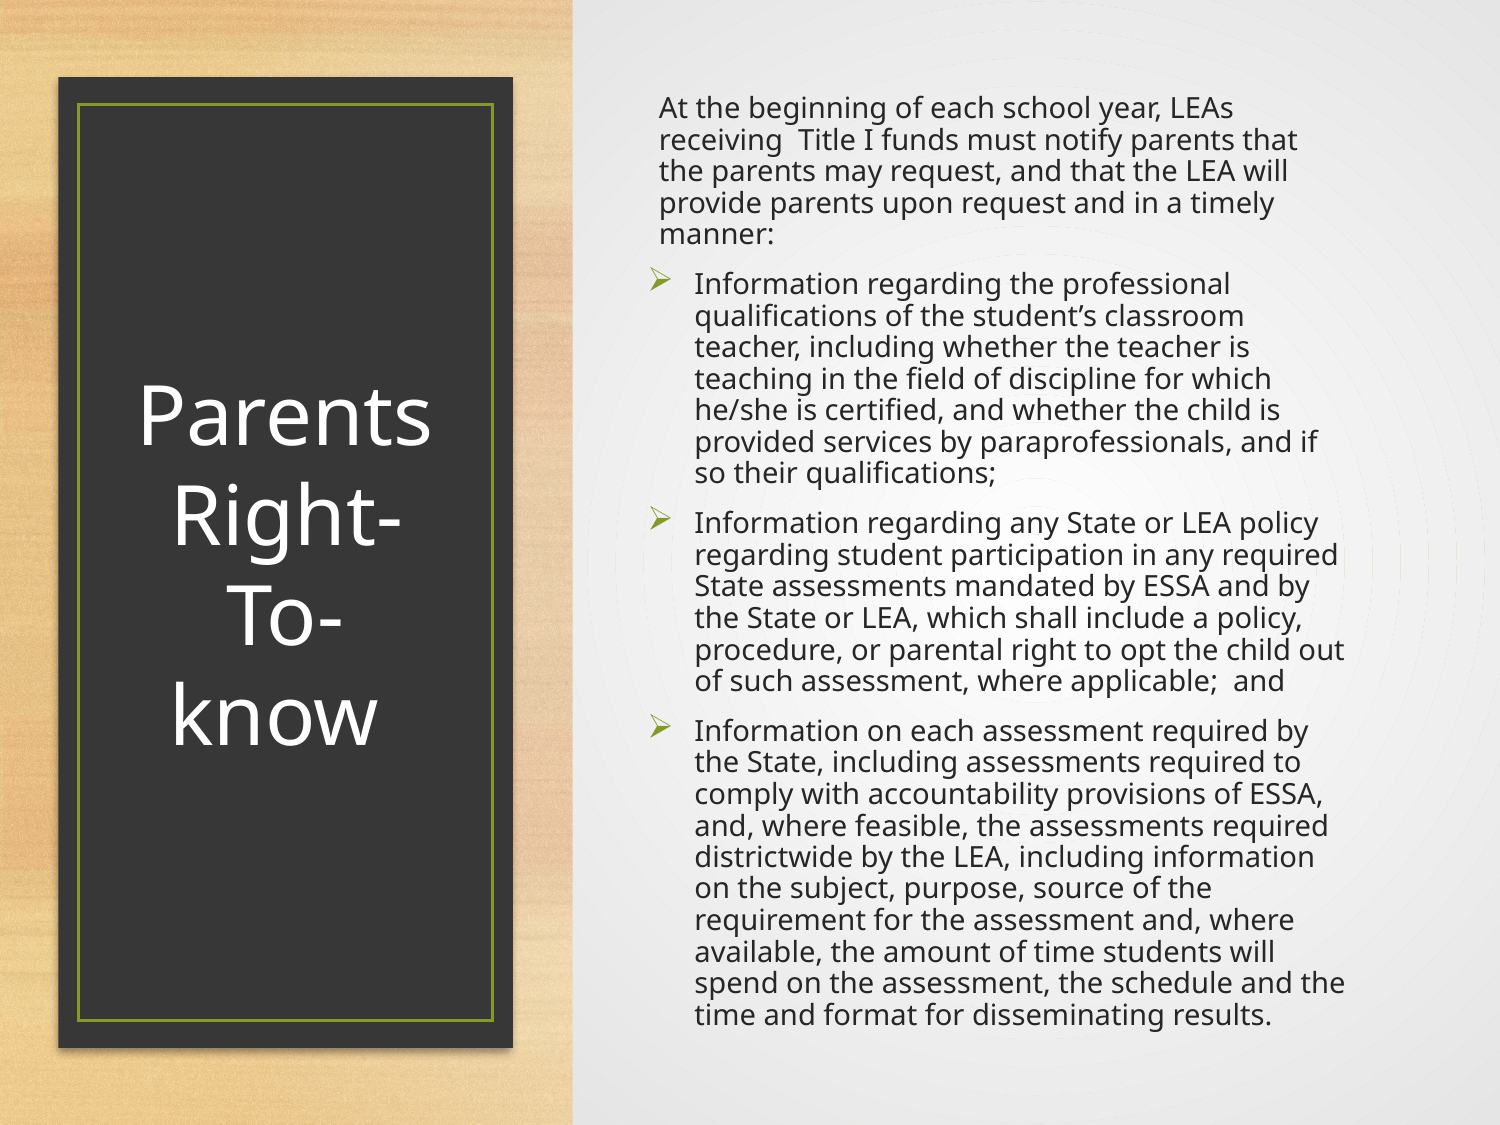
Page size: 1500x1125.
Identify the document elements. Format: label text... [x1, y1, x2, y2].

text_box [0, 0, 571, 1125]
text_box [57, 76, 514, 1049]
list At the beginning of each school year, LEAs receiving Title I funds must notify parents that the parents may request, and that the LEA will provide parents upon request and in a timely manner: Information regarding the professional qualifications of the student’s classroom teacher, including whether the teacher is teaching in the field of discipline for which he/she is certified, and whether the child is provided services by paraprofessionals, and if so their qualifications; Information regarding any State or LEA policy regarding student participation in any required State assessments mandated by ESSA and by the State or LEA, which shall include a policy, procedure, or parental right to opt the child out of such assessment, where applicable; and Information on each assessment required by the State, including assessments required to comply with accountability provisions of ESSA, and, where feasible, the assessments required districtwide by the LEA, including information on the subject, purpose, source of the requirement for the assessment and, where available, the amount of time students will spend on the assessment, the schedule and the time and format for disseminating results. [632, 77, 1365, 1048]
title Parents Right-To-know [117, 156, 454, 968]
text_box [571, 0, 1500, 1125]
text_box [78, 103, 493, 1021]
